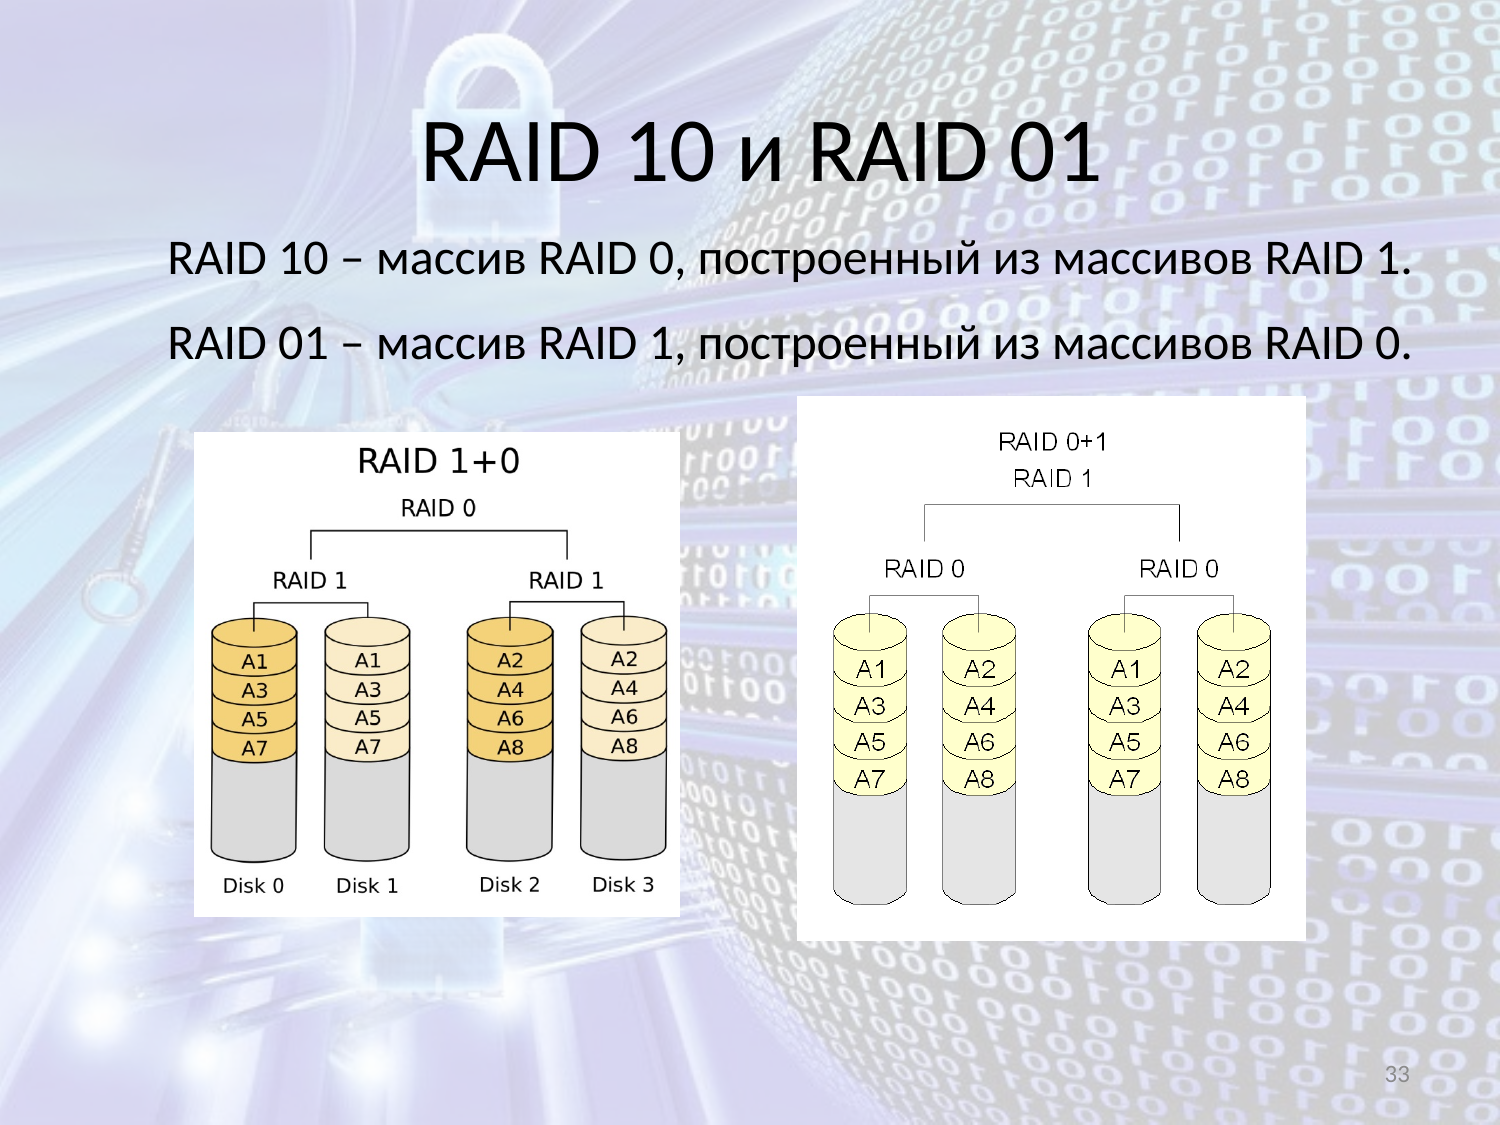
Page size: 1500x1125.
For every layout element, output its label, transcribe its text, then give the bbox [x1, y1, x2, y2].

text_box RAID 10 и RAID 01 RAID 10 – массив RAID 0, построенный из массивов RAID 1. RAID 01 – массив RAID 1, построенный из массивов RAID 0. [93, 81, 1430, 377]
picture [194, 432, 680, 918]
slide_number 33 [1074, 1042, 1425, 1103]
picture [796, 396, 1306, 941]
